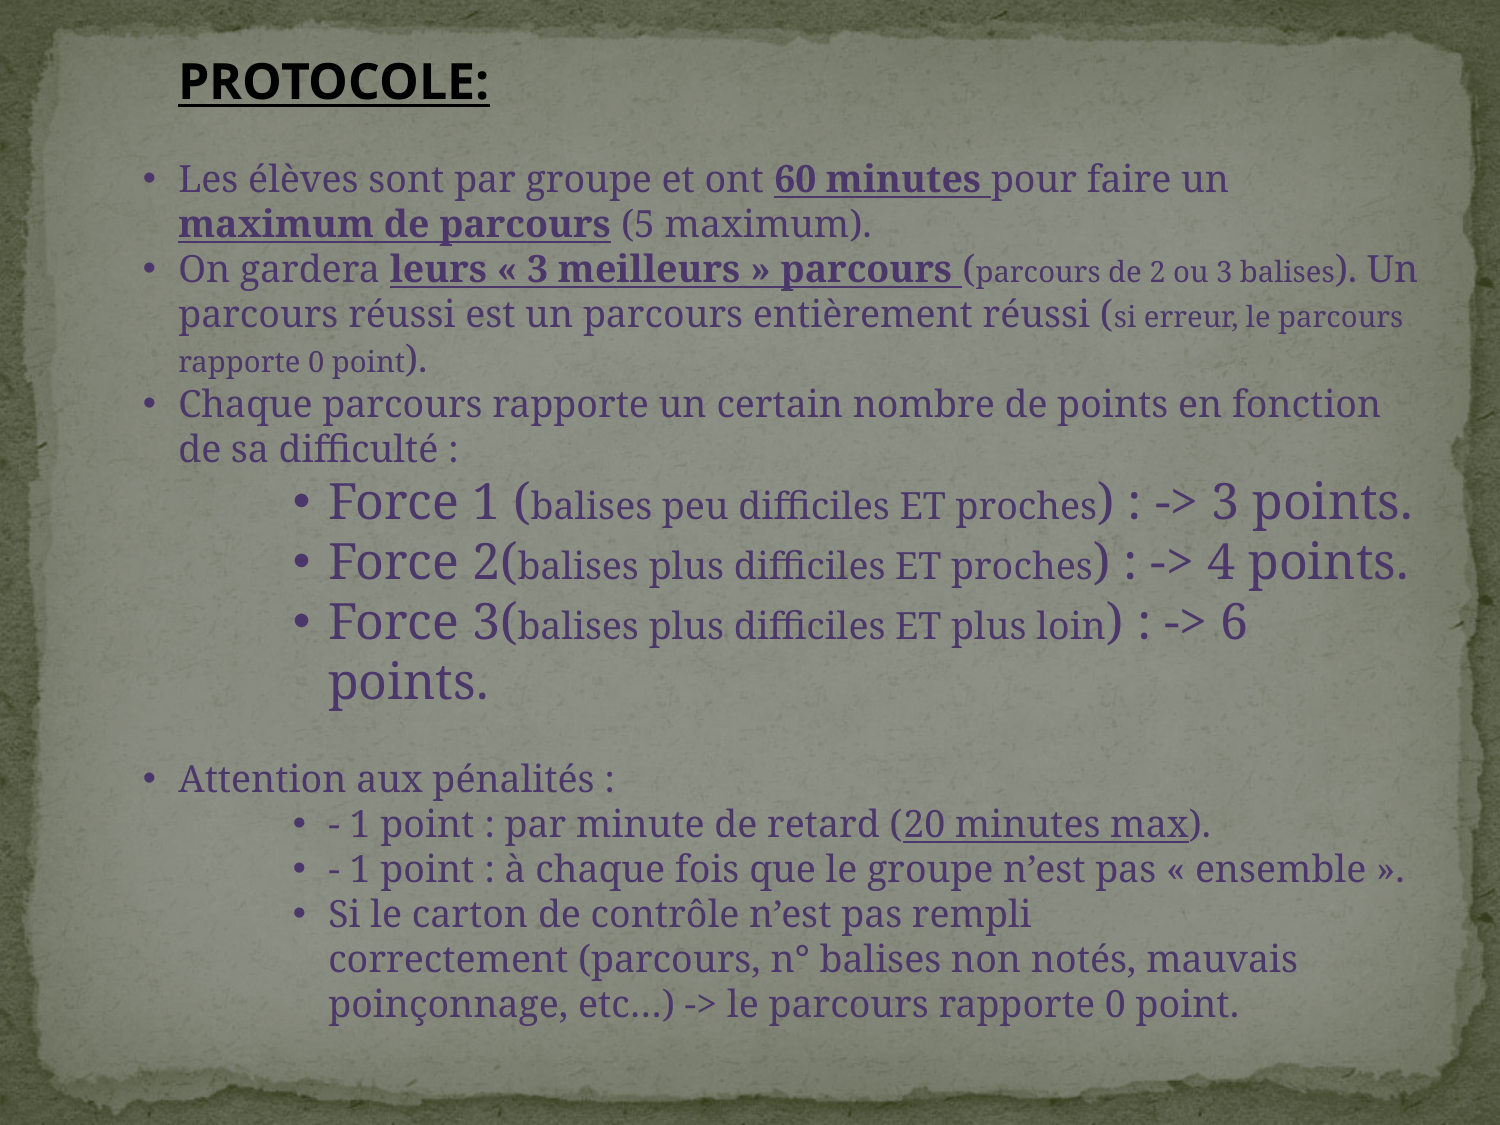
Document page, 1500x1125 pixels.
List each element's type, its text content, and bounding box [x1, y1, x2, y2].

text_box PROTOCOLE: Les élèves sont par groupe et ont 60 minutes pour faire un maximum de parcours (5 maximum). On gardera leurs « 3 meilleurs » parcours (parcours de 2 ou 3 balises). Un parcours réussi est un parcours entièrement réussi (si erreur, le parcours rapporte 0 point). Chaque parcours rapporte un certain nombre de points en fonction de sa difficulté : Force 1 (balises peu difficiles ET proches) : -> 3 points. Force 2(balises plus difficiles ET proches) : -> 4 points. Force 3(balises plus difficiles ET plus loin) : -> 6 points. Attention aux pénalités : - 1 point : par minute de retard (20 minutes max). - 1 point : à chaque fois que le groupe n’est pas « ensemble ». Si le carton de contrôle n’est pas rempli correctement (parcours, n° balises non notés, mauvais poinçonnage, etc…) -> le parcours rapporte 0 point. [88, 42, 1436, 1078]
